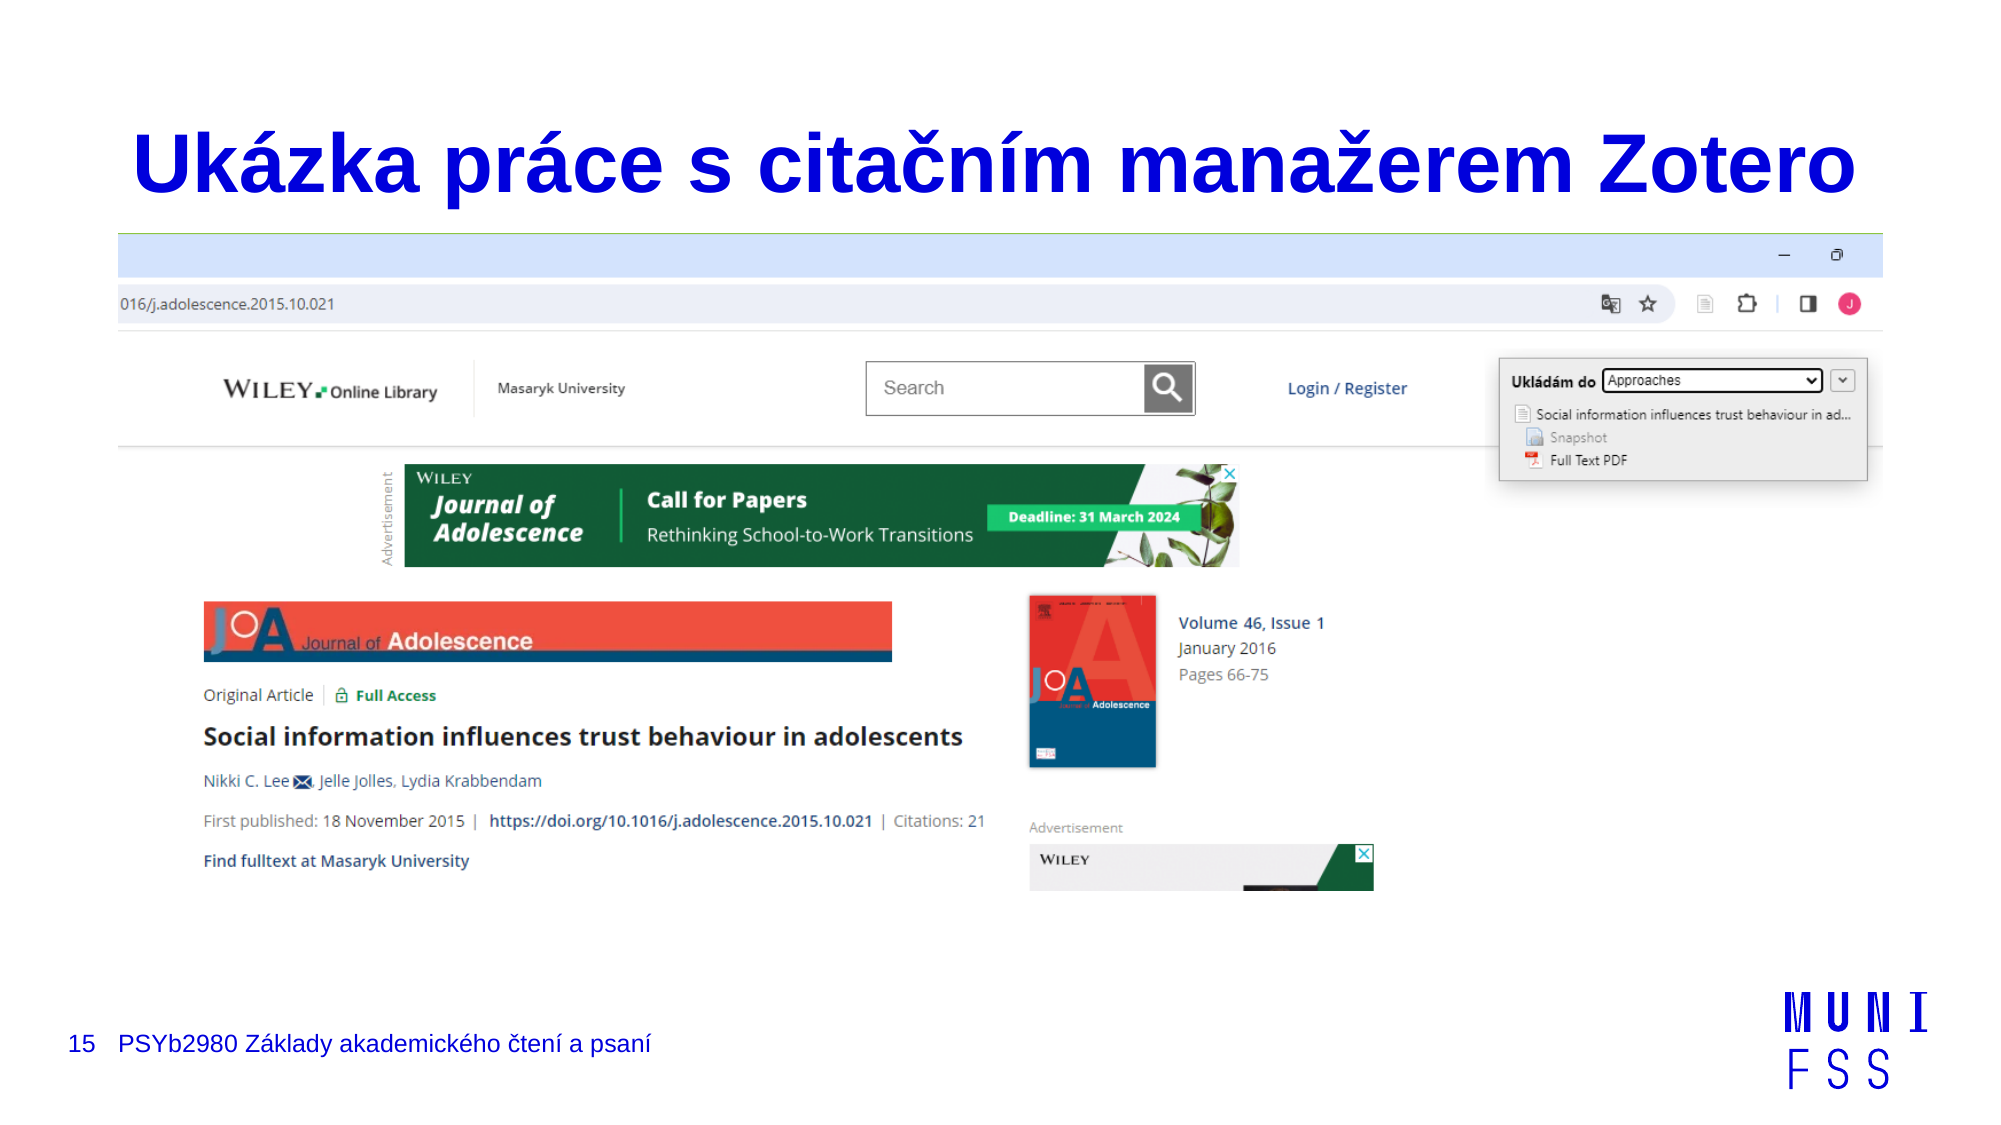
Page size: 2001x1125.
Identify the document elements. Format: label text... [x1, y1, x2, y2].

text_box Ukázka práce s citačním manažerem Zotero [118, 118, 1882, 193]
picture [117, 233, 1883, 892]
footer PSYb2980 Základy akademického čtení a psaní [118, 1021, 1418, 1063]
slide_number 15 [67, 1021, 110, 1063]
